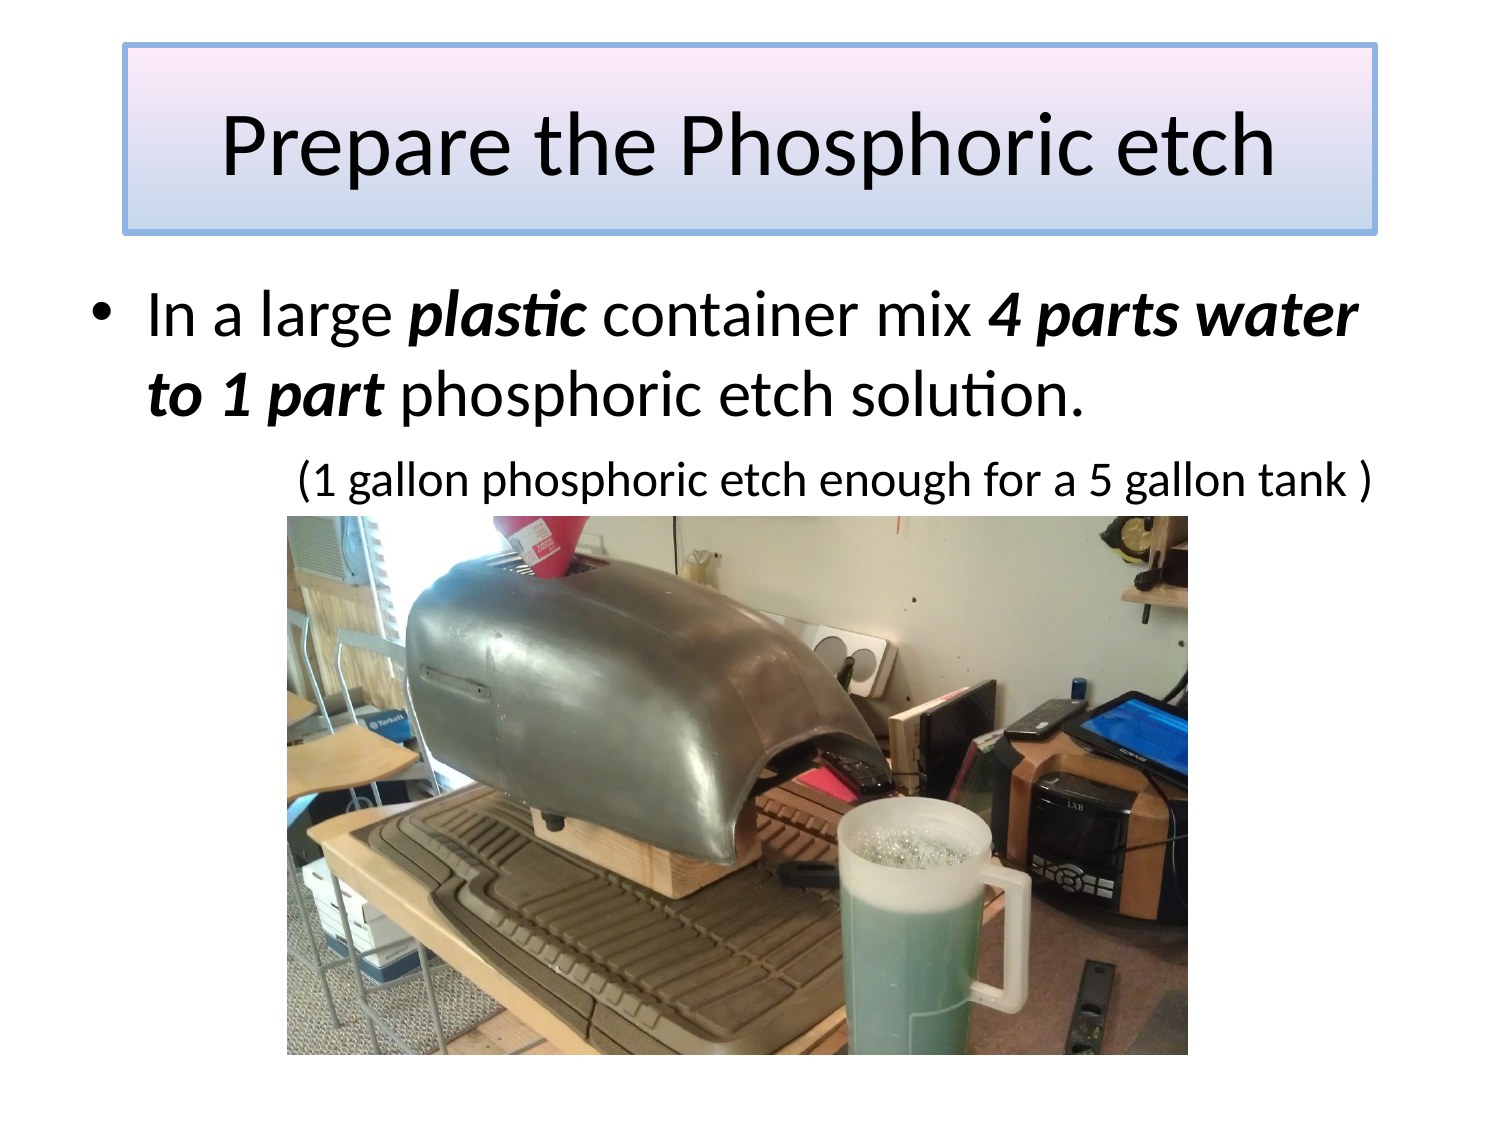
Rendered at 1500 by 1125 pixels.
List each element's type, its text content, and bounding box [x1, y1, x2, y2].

list In a large plastic container mix 4 parts water to 1 part phosphoric etch solution. (1 gallon phosphoric etch enough for a 5 gallon tank ) [75, 262, 1425, 1005]
title Prepare the Phosphoric etch [125, 45, 1375, 233]
picture [287, 516, 1188, 1056]
